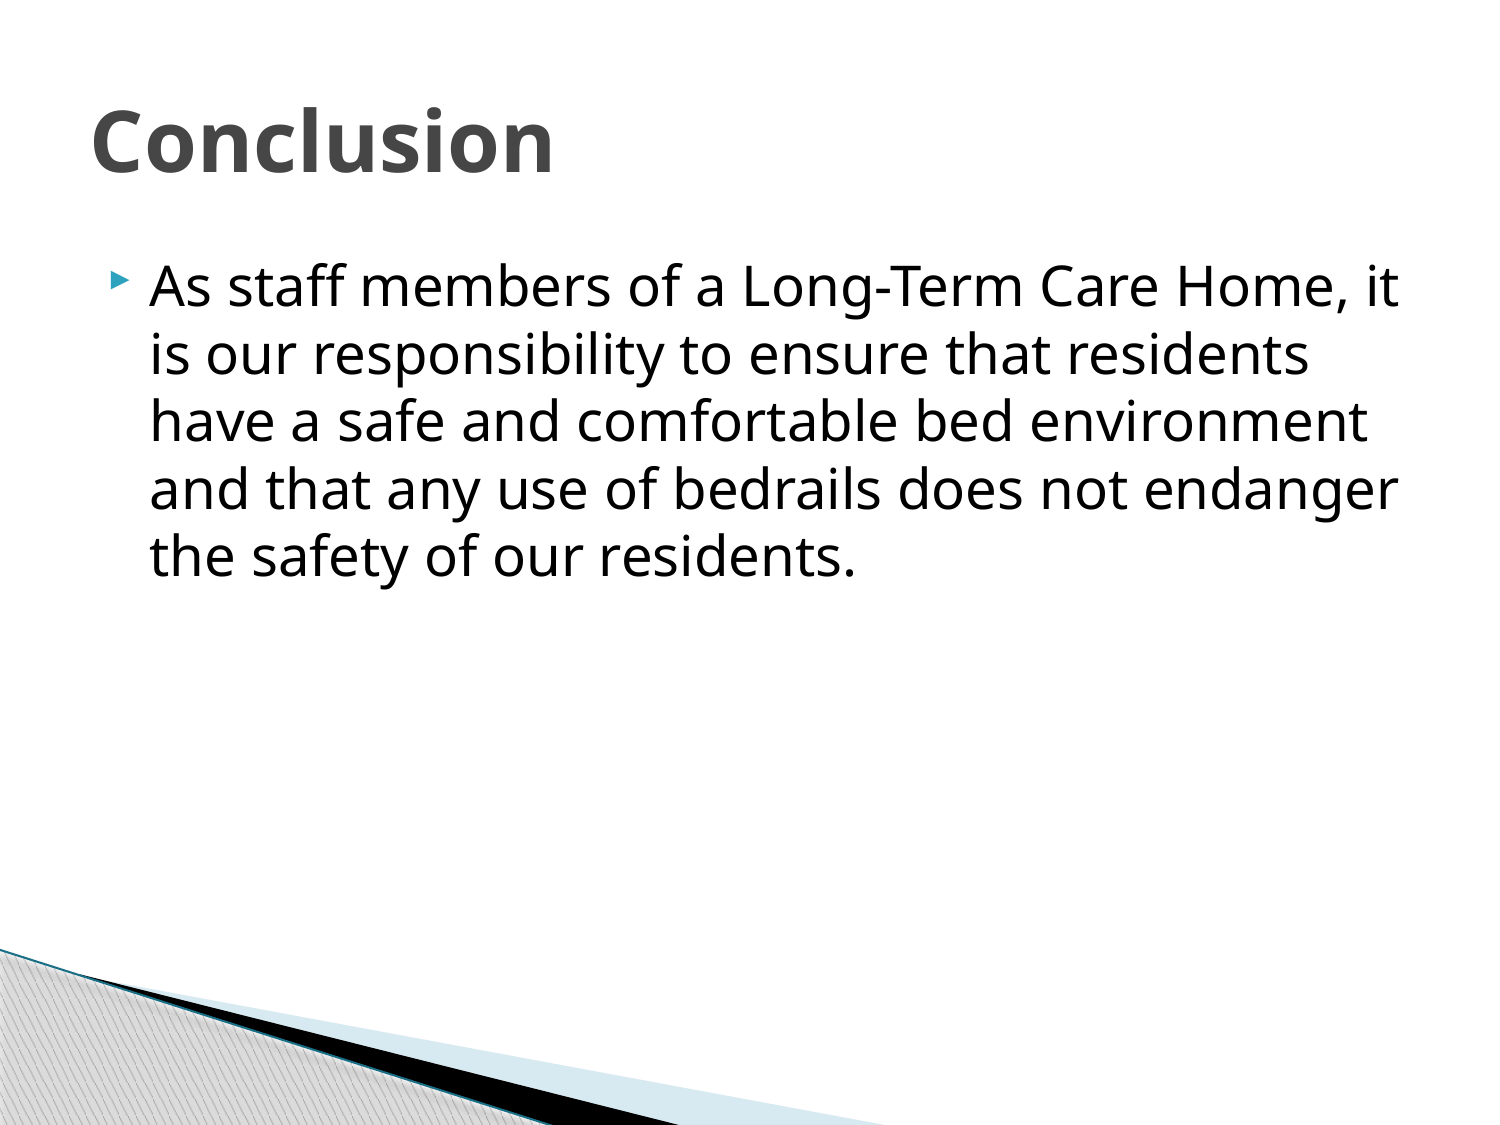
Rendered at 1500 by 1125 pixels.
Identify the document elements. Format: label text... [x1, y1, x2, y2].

list As staff members of a Long-Term Care Home, it is our responsibility to ensure that residents have a safe and comfortable bed environment and that any use of bedrails does not endanger the safety of our residents. [75, 243, 1425, 986]
title Conclusion [75, 45, 1425, 233]
